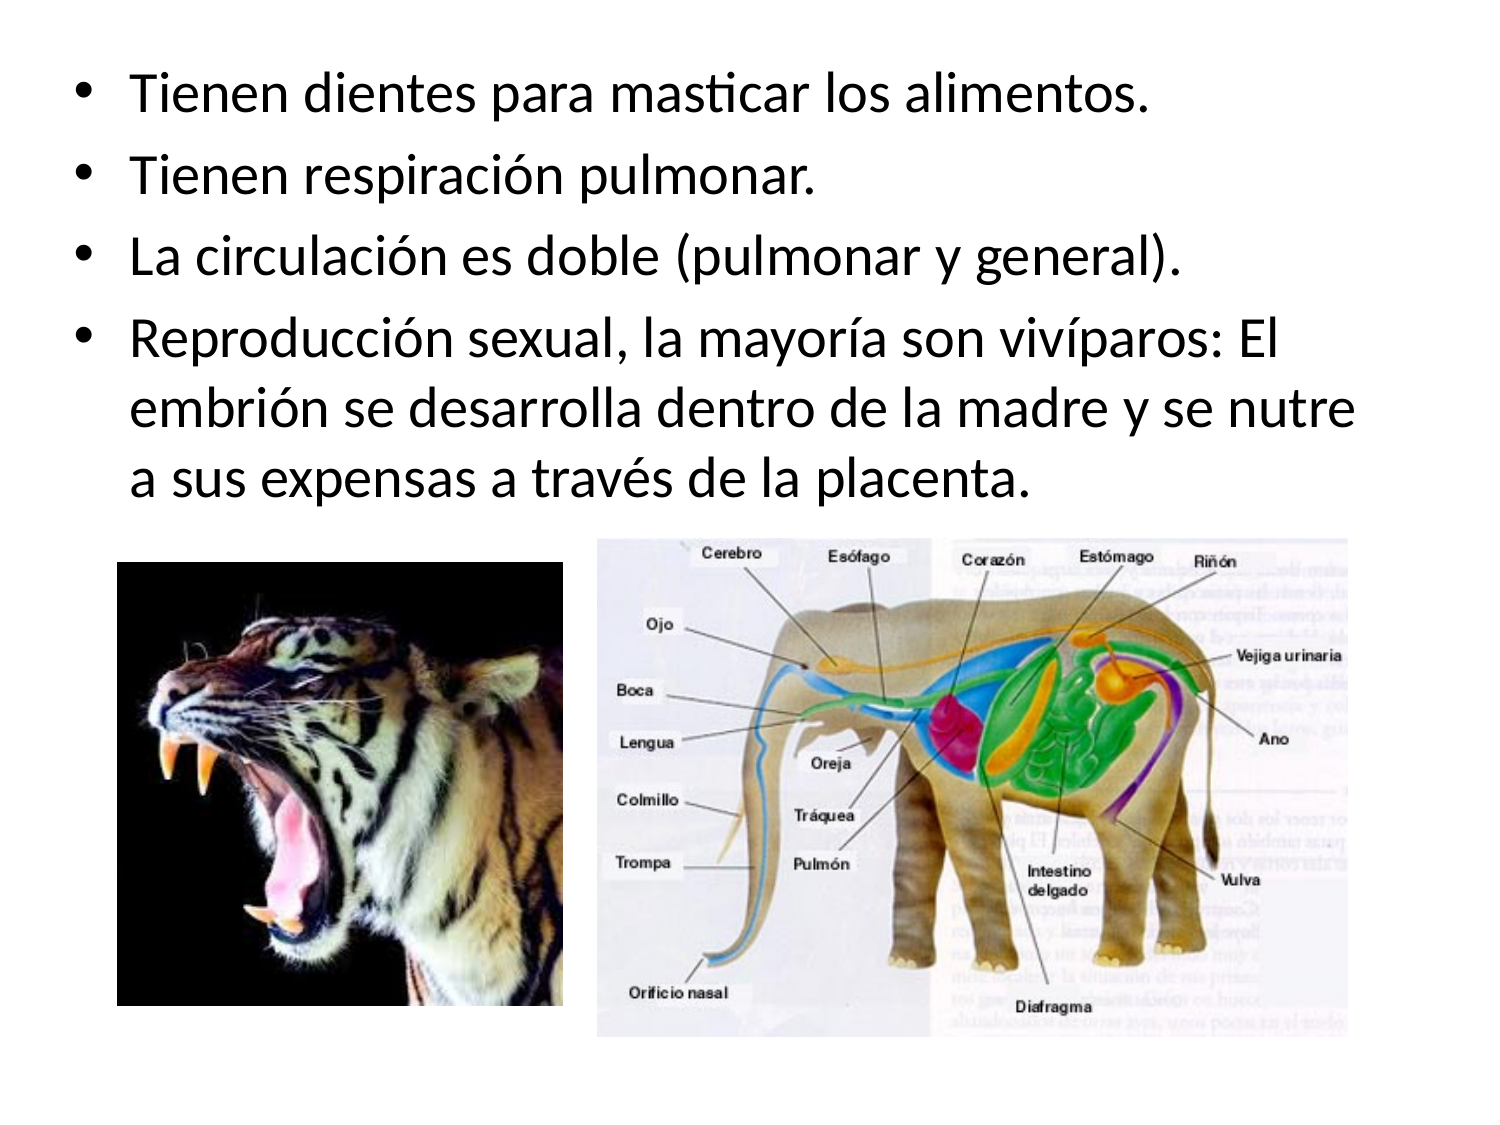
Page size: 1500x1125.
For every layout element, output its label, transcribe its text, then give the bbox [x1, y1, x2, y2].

picture [597, 538, 1348, 1037]
picture [116, 562, 563, 1007]
list Tienen dientes para masticar los alimentos. Tienen respiración pulmonar. La circulación es doble (pulmonar y general). Reproducción sexual, la mayoría son vivíparos: El embrión se desarrolla dentro de la madre y se nutre a sus expensas a través de la placenta. [58, 46, 1409, 598]
